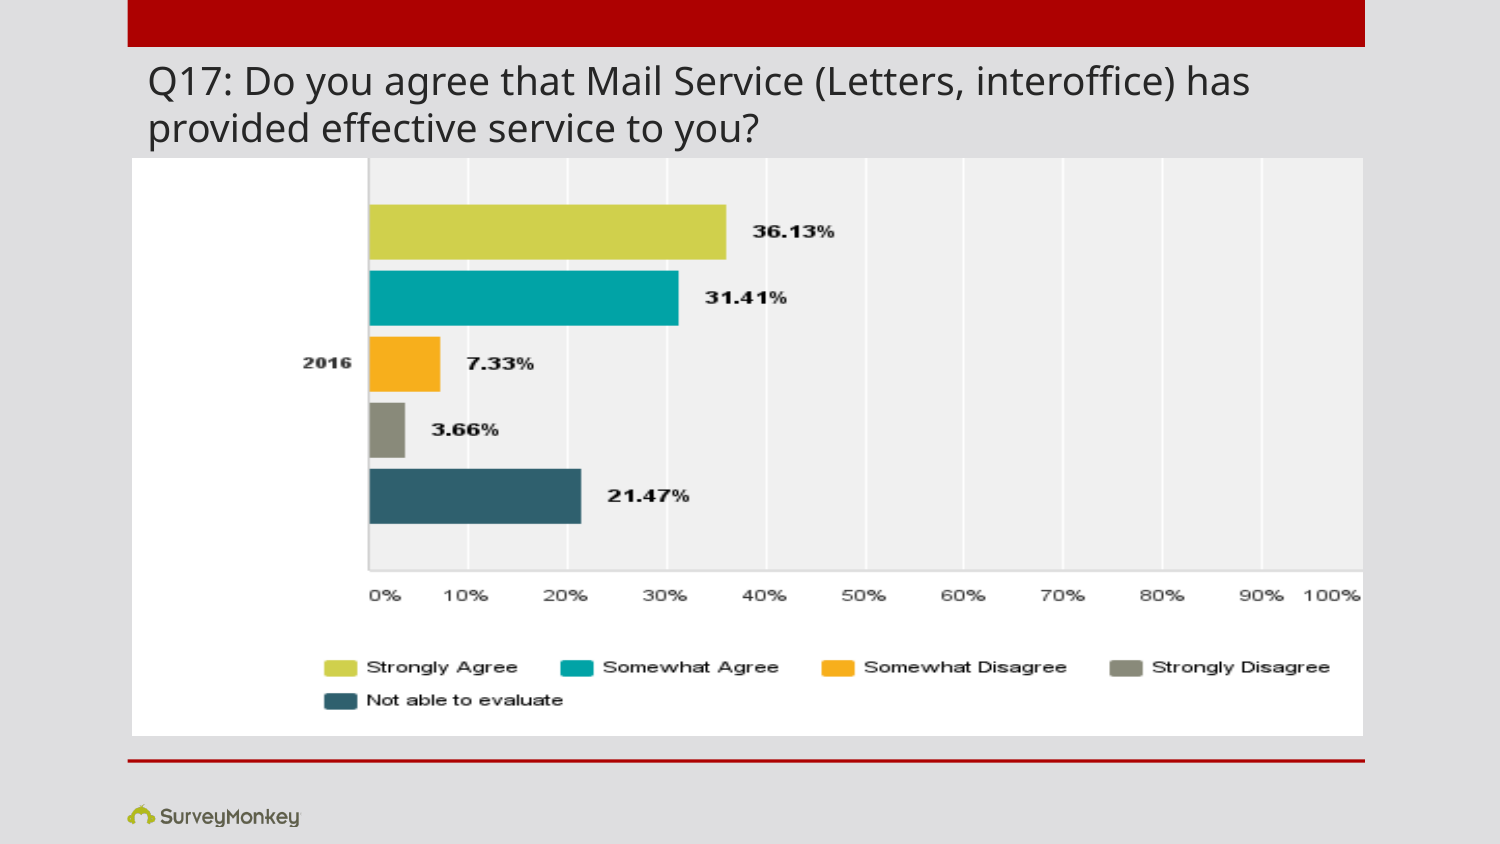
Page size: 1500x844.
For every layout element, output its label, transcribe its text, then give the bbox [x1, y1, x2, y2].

title Q17: Do you agree that Mail Service (Letters, interoffice) has provided effective service to you? [132, 48, 1363, 157]
picture [131, 157, 1364, 736]
